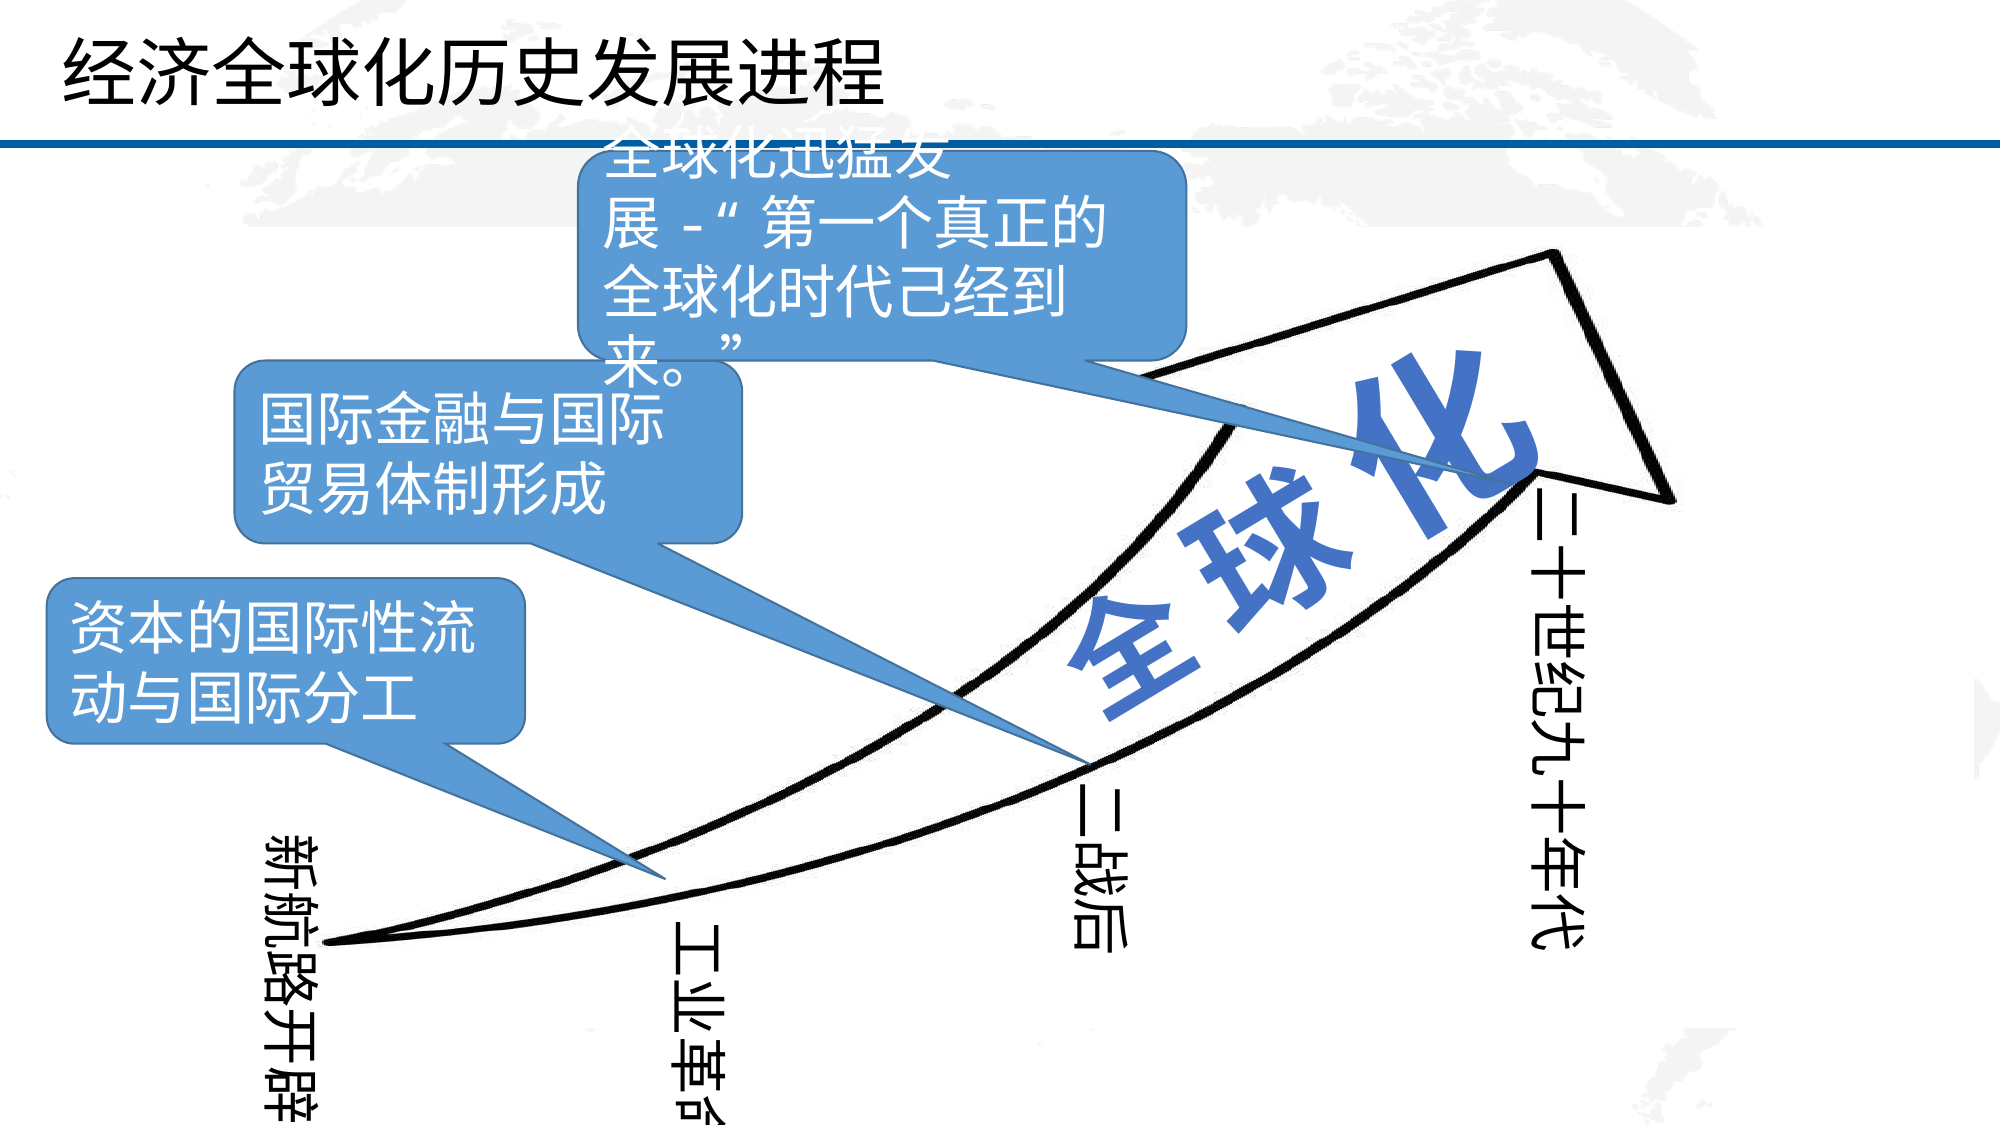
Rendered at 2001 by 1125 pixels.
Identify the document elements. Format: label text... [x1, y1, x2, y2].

text_box 经济全球化历史发展进程 [46, 18, 1621, 124]
picture [0, 0, 2001, 1125]
text_box 工业革命 [641, 1028, 743, 1125]
text_box 全球化迅猛发展-“第一个真正的全球化时代己经到来。” [576, 149, 1188, 227]
text_box 新航路开辟 [234, 1028, 336, 1125]
